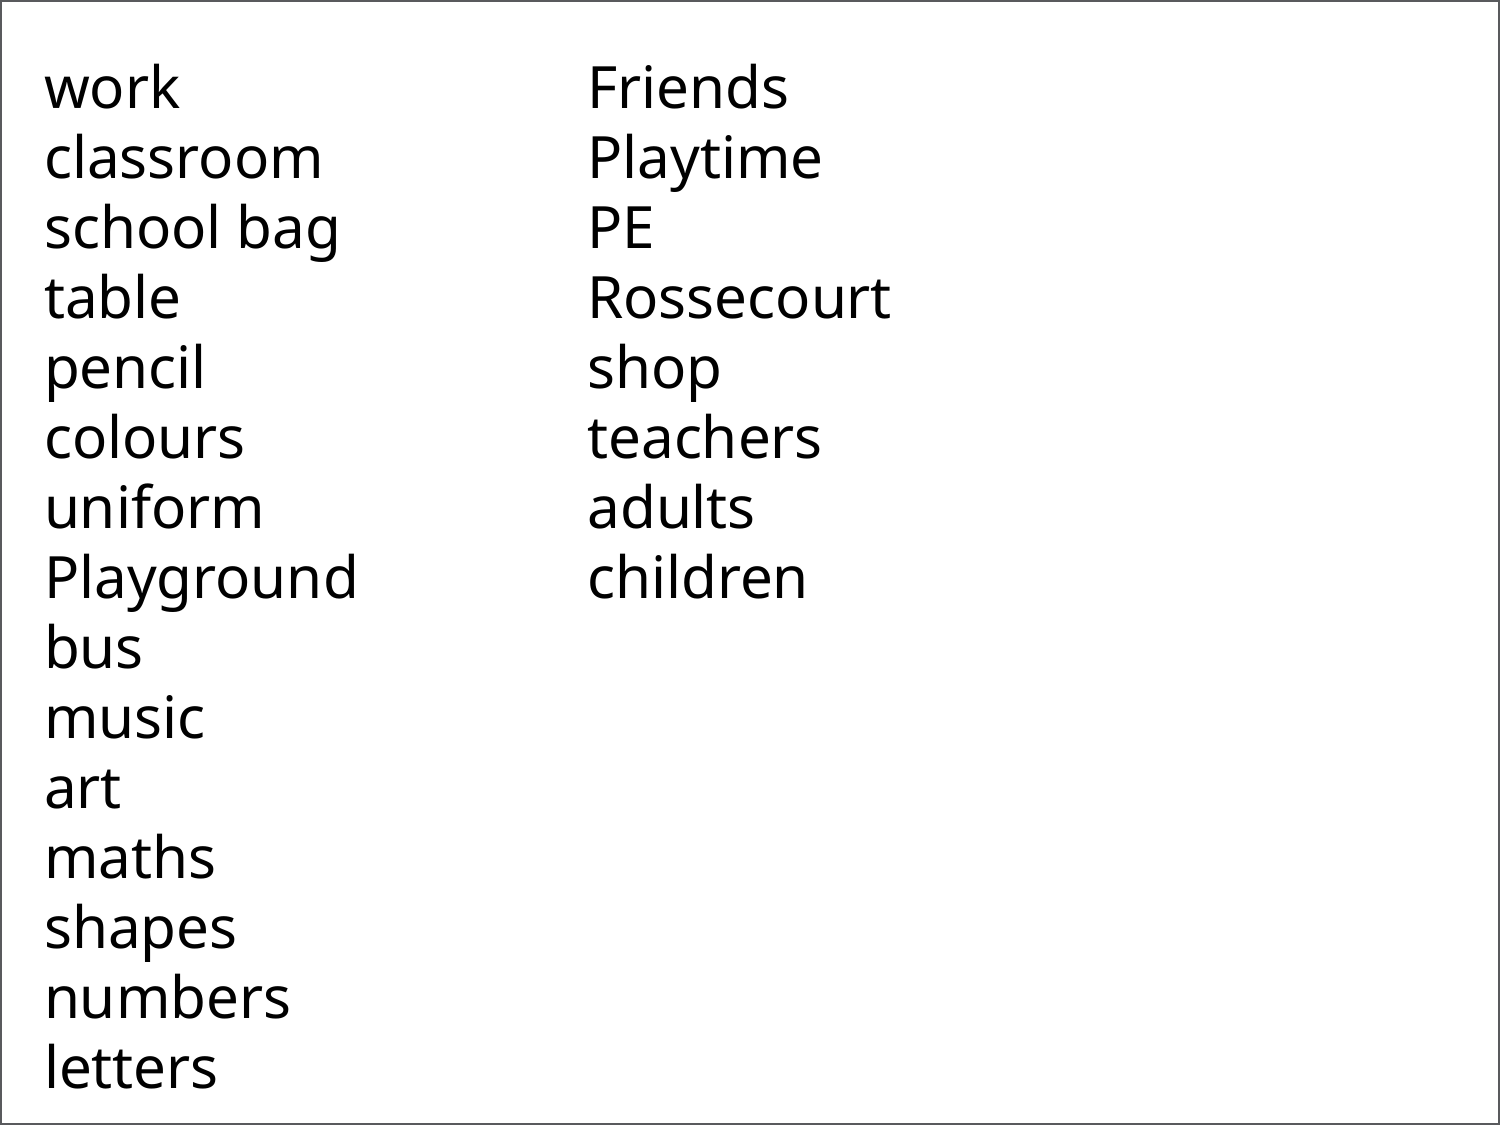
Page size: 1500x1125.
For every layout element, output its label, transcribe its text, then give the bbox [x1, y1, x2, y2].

text_box Friends Playtime PE Rossecourt shop teachers adults children [572, 42, 1117, 1125]
text_box [0, 0, 1500, 1125]
text_box work classroom school bag table pencil colours uniform Playground bus music art maths shapes numbers letters [29, 42, 572, 1108]
